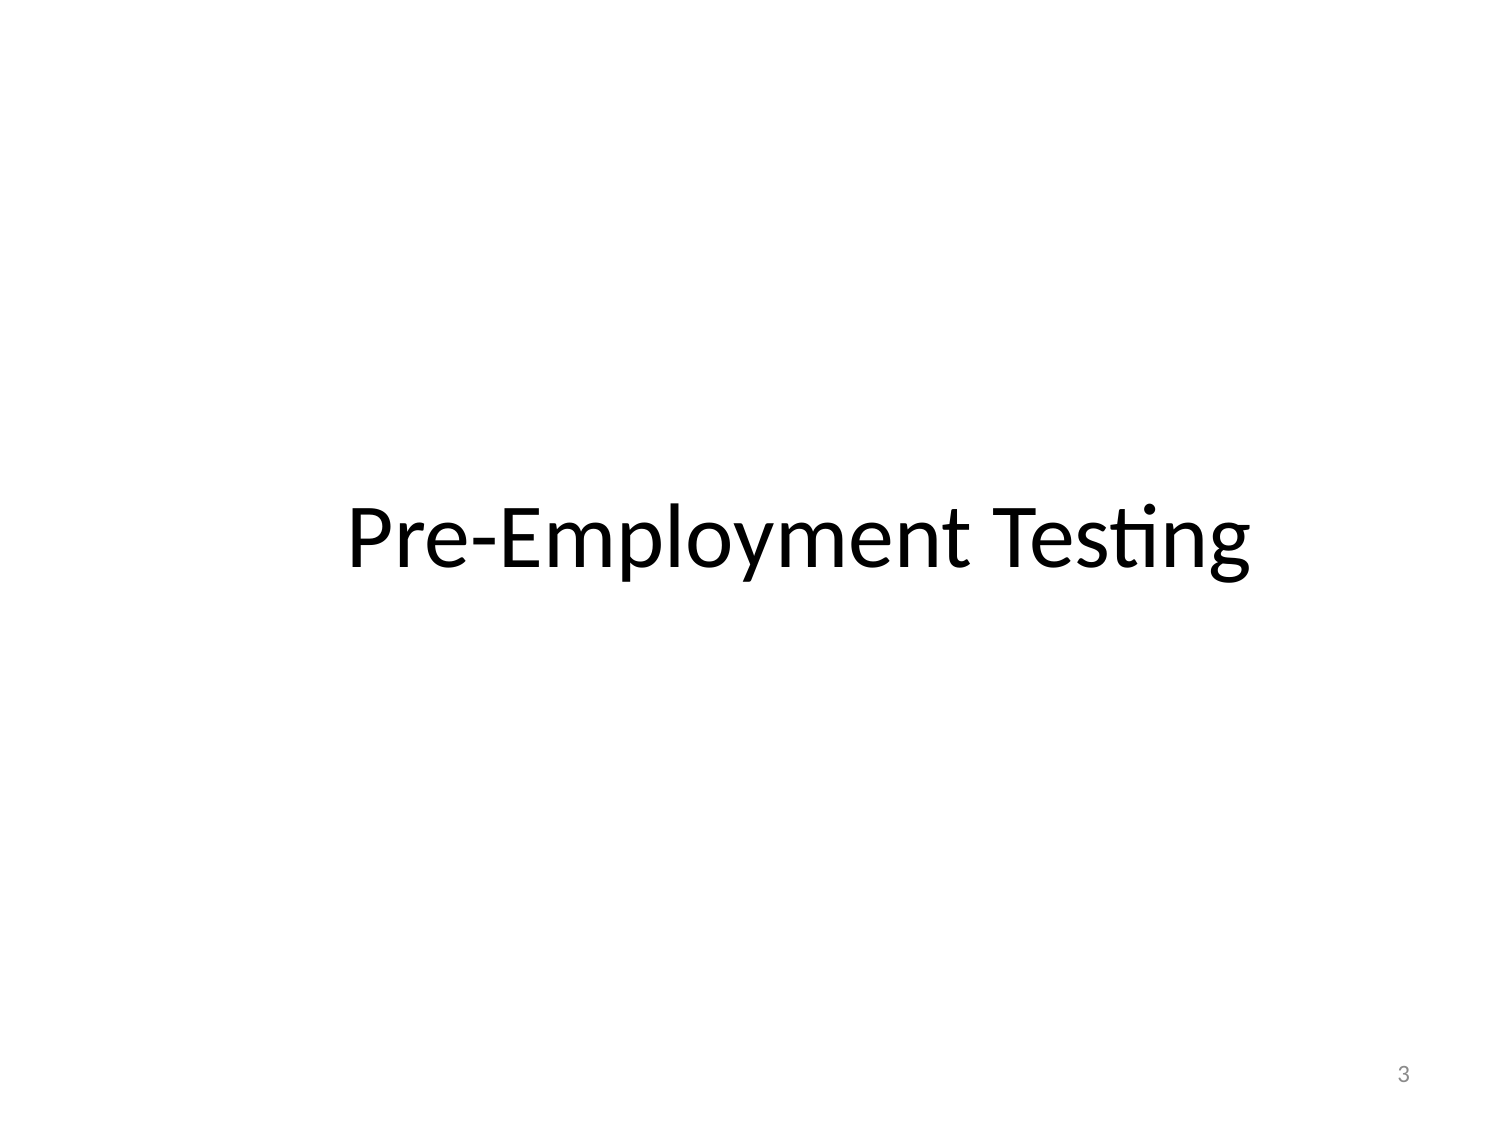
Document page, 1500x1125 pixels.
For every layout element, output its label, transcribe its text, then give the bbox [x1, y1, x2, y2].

slide_number 3 [1074, 1042, 1425, 1103]
title Pre-Employment Testing [174, 437, 1425, 625]
